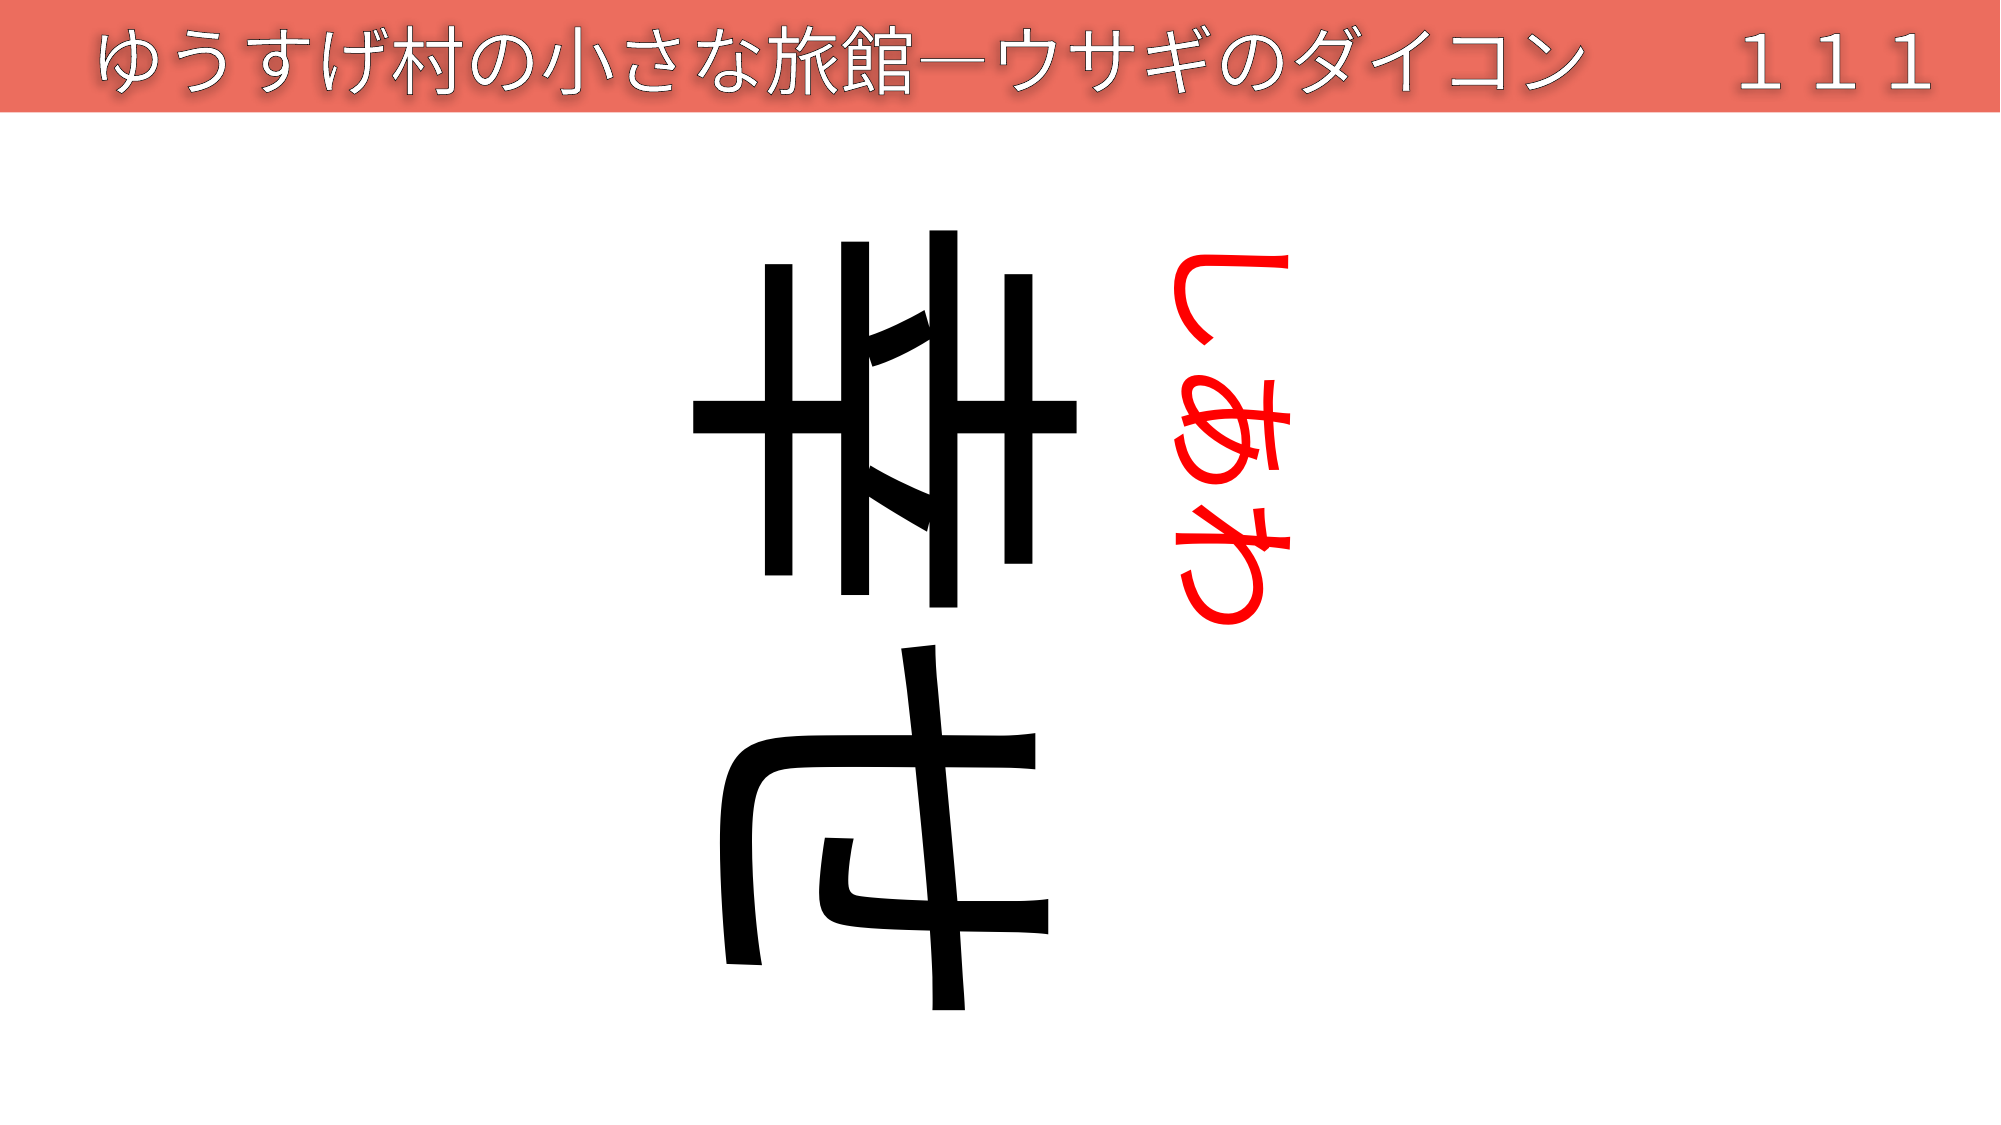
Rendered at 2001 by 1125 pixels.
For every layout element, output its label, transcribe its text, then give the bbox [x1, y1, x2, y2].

text_box 幸せ [616, 195, 1152, 1125]
text_box しあわ [1152, 208, 1327, 640]
text_box ゆうすげ村の小さな旅館―ウサギのダイコン [75, 6, 1608, 112]
text_box １１１ [1707, 6, 1963, 112]
text_box [0, 0, 2000, 113]
